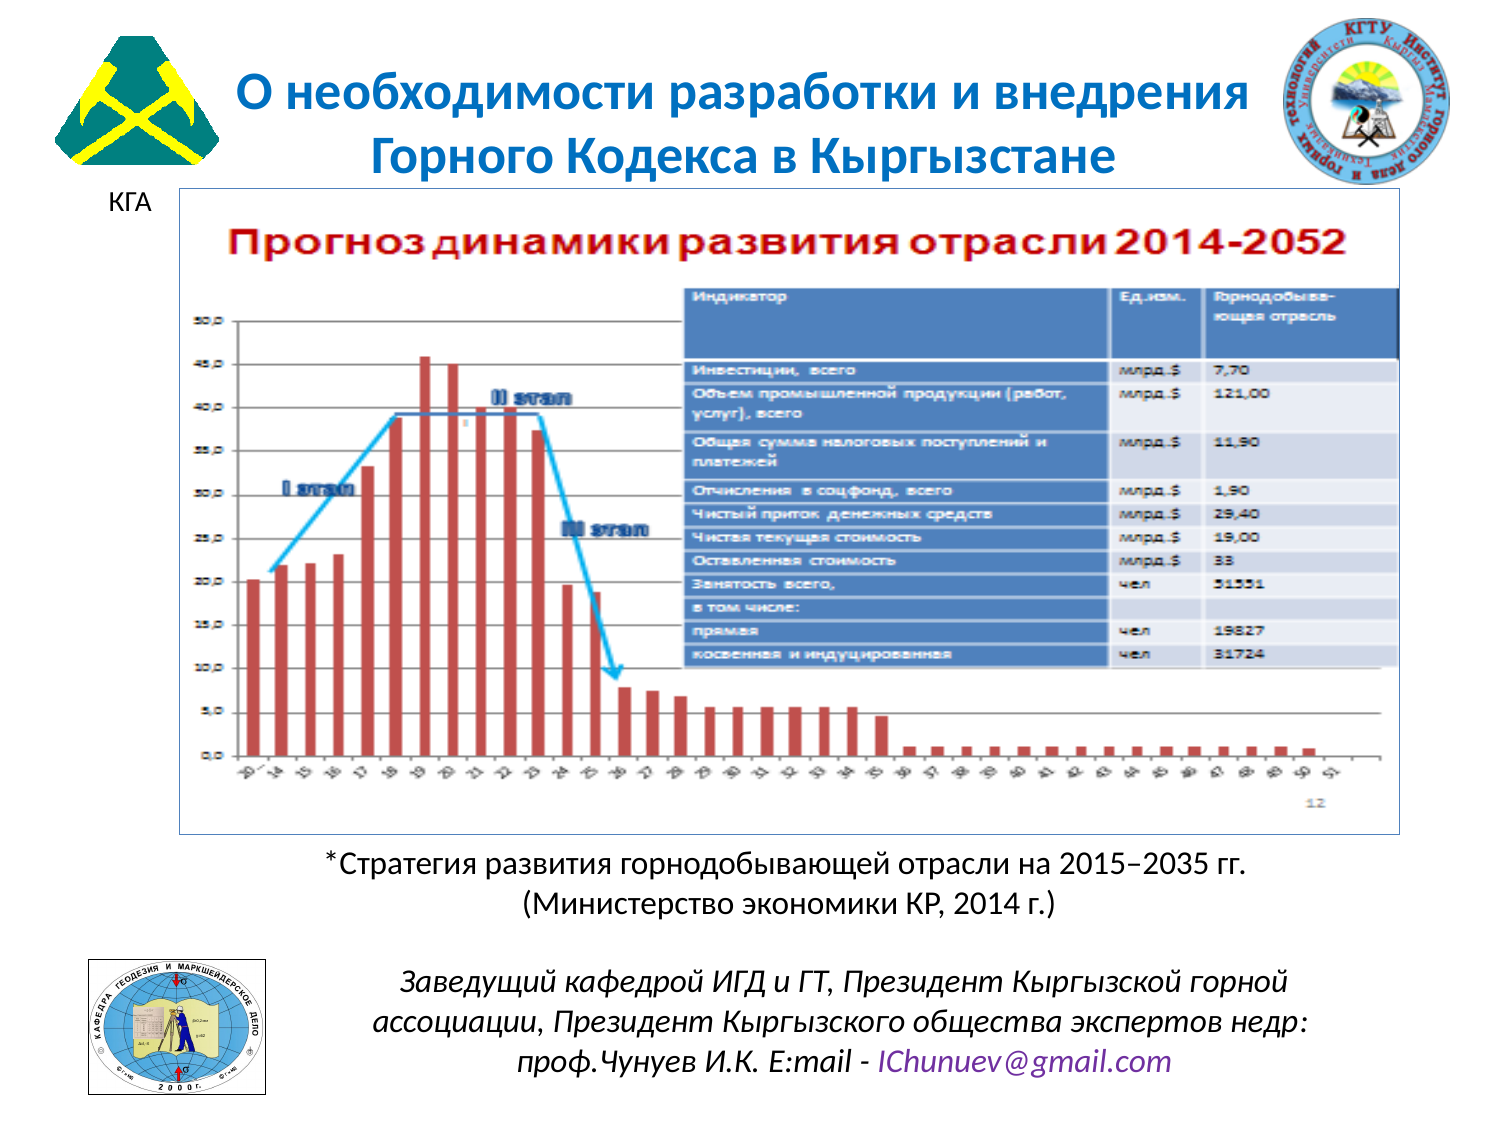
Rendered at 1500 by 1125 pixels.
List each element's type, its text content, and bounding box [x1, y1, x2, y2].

picture [53, 29, 220, 174]
text_box О необходимости разработки и внедрения Горного Кодекса в Кыргызстане [207, 57, 1278, 186]
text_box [53, 933, 300, 1119]
text_box Заведущий кафедрой ИГД и ГТ, Президент Кыргызской горной ассоциации, Президент Кыргызского общества экспертов недр: проф.Чунуев И.К. E:mail - IChunuev@gmail.com [336, 952, 1353, 1087]
picture [1283, 18, 1450, 185]
text_box КГА [93, 182, 179, 225]
picture [178, 188, 1400, 835]
text_box *Стратегия развития горнодобывающей отрасли на 2015–2035 гг. (Министерство экономики КР, 2014 г.) [106, 834, 1472, 929]
